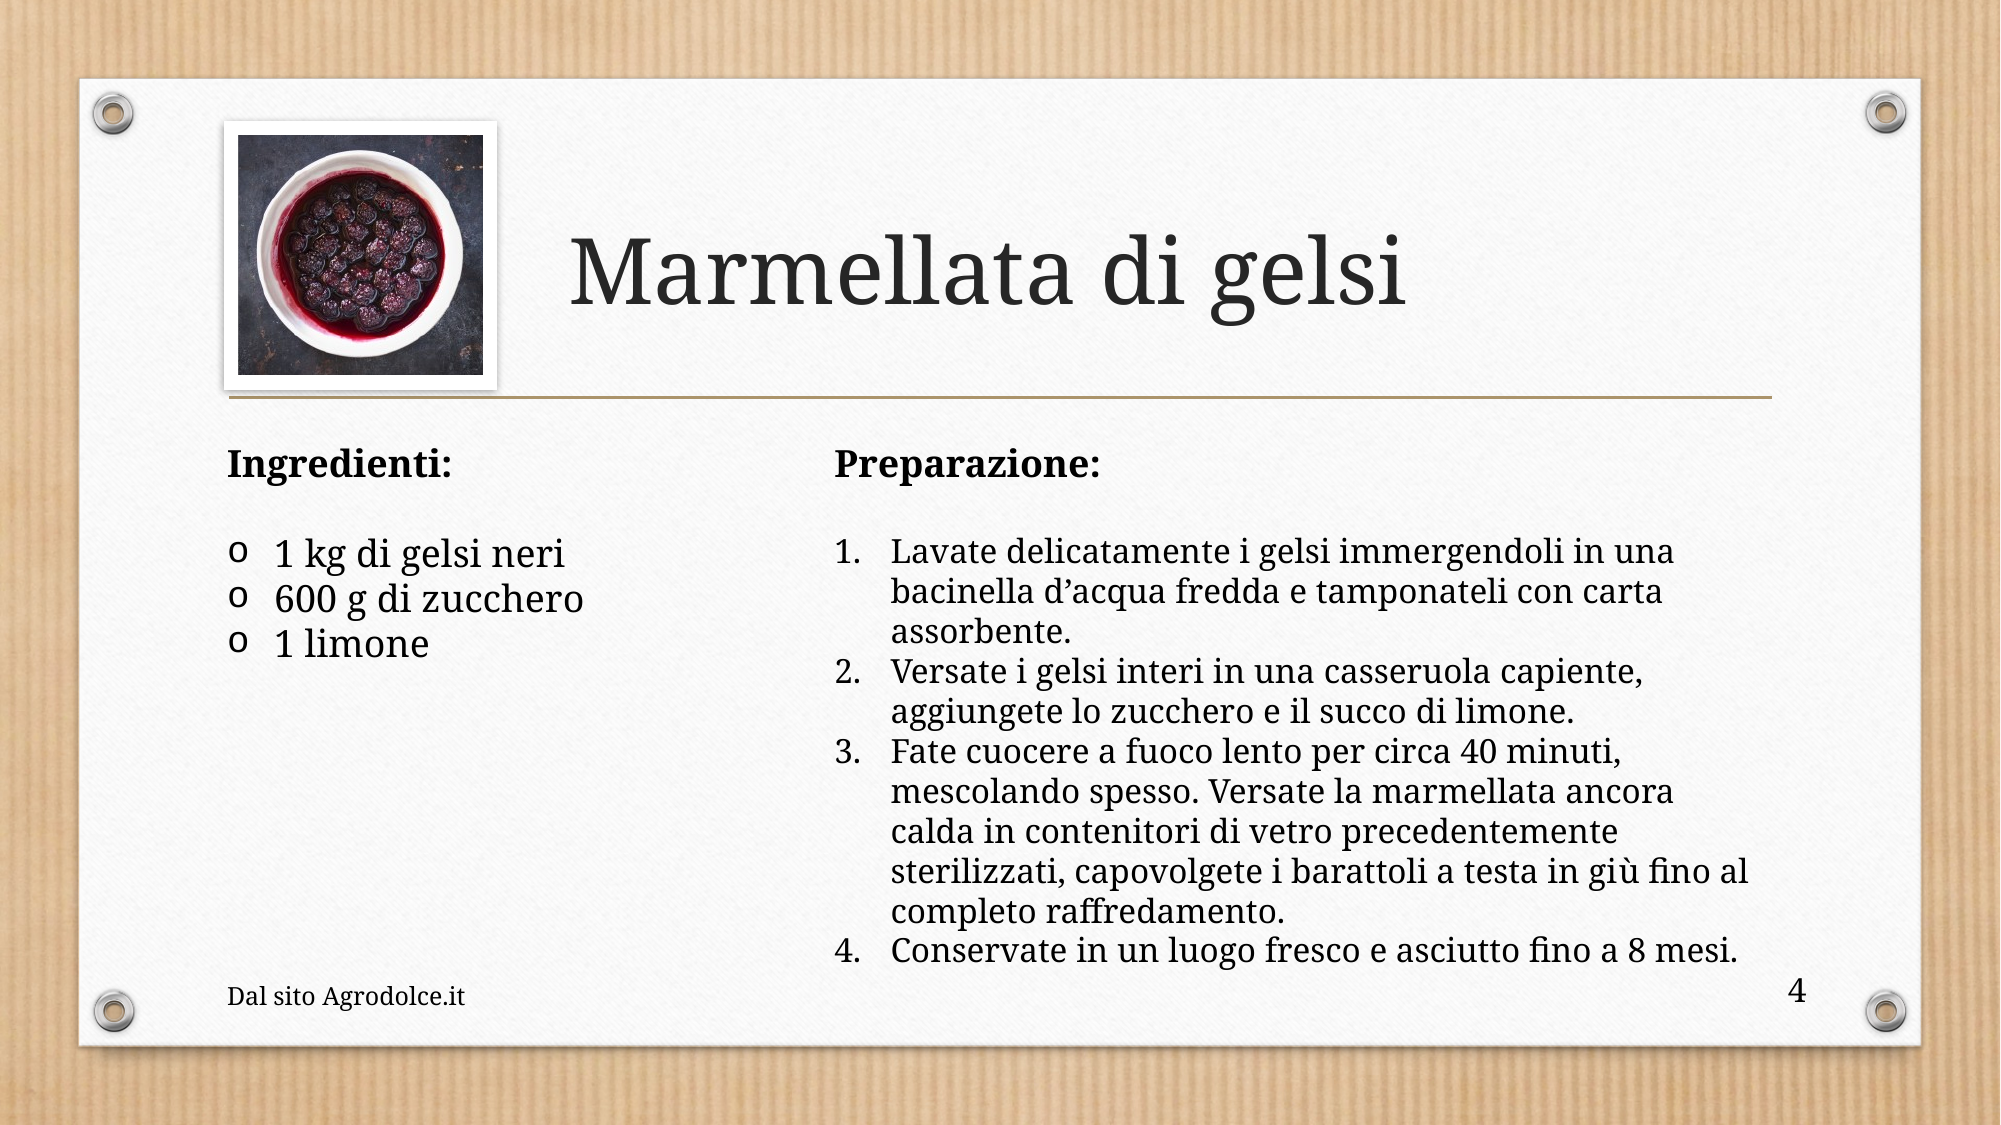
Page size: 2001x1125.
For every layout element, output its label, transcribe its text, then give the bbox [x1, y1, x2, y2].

picture [0, 0, 2001, 1125]
title Marmellata di gelsi [212, 161, 218, 375]
text_box 4 [1773, 962, 1828, 1017]
title Marmellata di gelsi [502, 161, 1788, 375]
text_box Ingredienti: 1 kg di gelsi neri 600 g di zucchero 1 limone Dal sito Agrodolce.it [212, 433, 841, 1018]
text_box Preparazione: Lavate delicatamente i gelsi immergendoli in una bacinella d’acqua fredda e tamponateli con carta assorbente. Versate i gelsi interi in una casseruola capiente, aggiungete lo zucchero e il succo di limone. Fate cuocere a fuoco lento per circa 40 minuti, mescolando spesso. Versate la marmellata ancora calda in contenitori di vetro precedentemente sterilizzati, capovolgete i barattoli a testa in giù fino al completo raffredamento. Conservate in un luogo fresco e asciutto fino a 8 mesi. [819, 433, 1774, 977]
